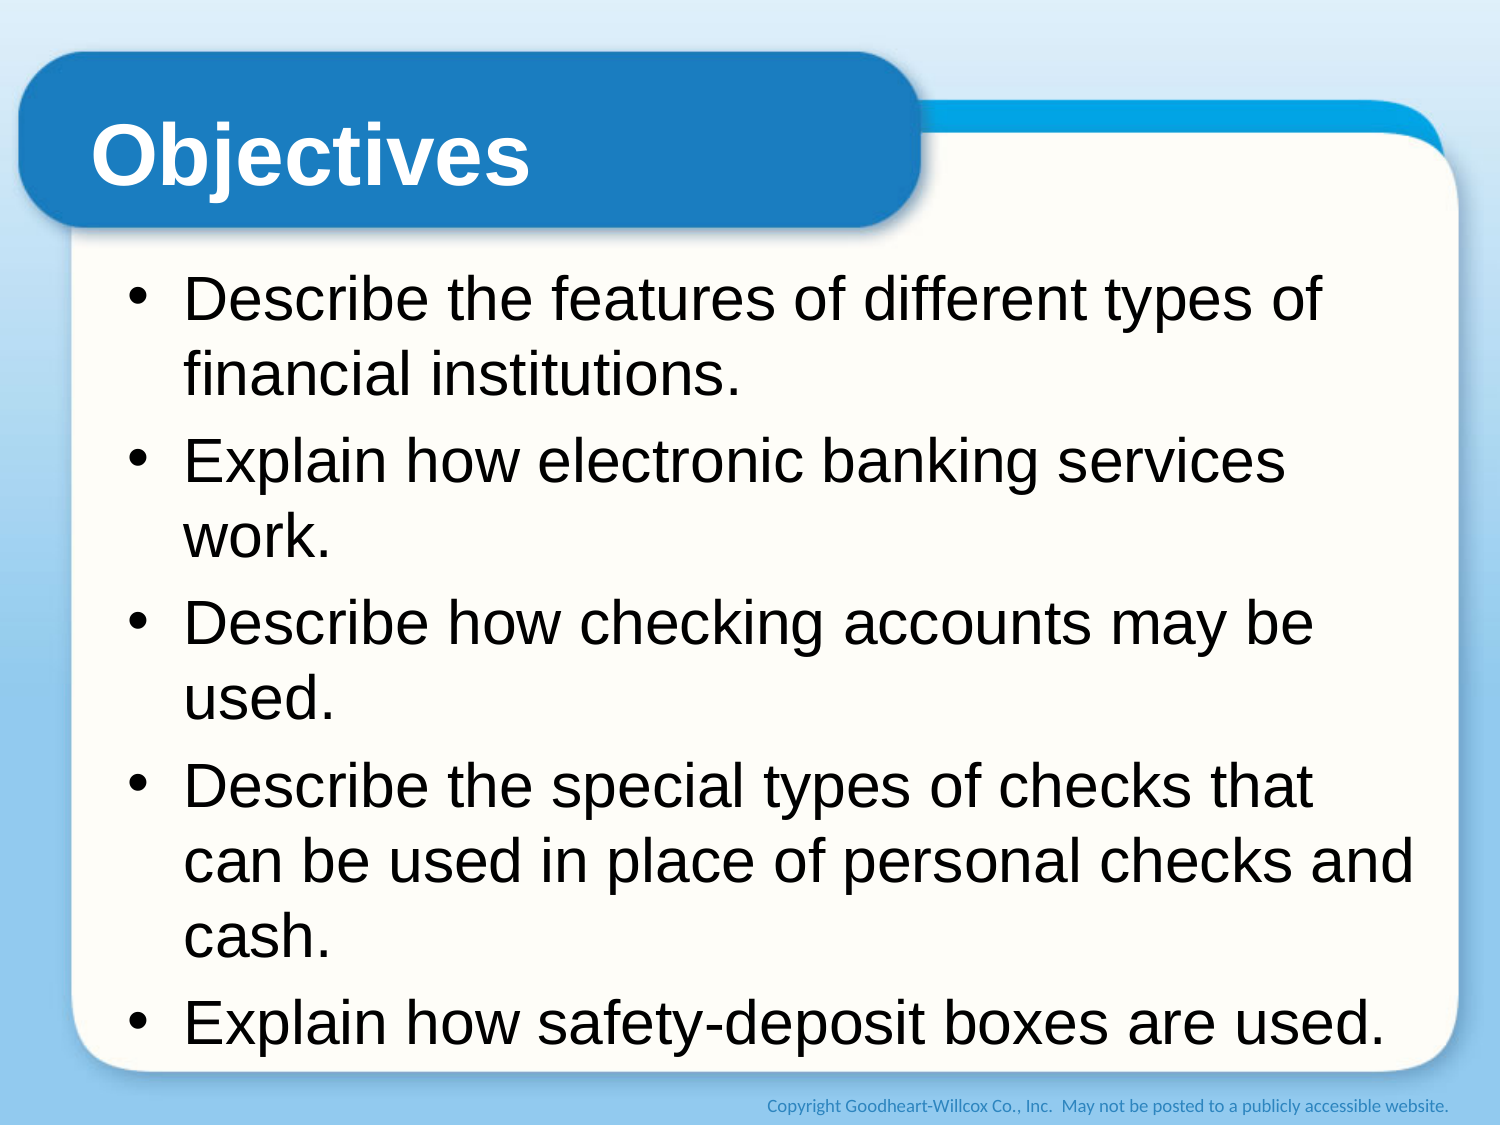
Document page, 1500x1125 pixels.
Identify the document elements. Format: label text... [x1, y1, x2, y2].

title Objectives [74, 87, 876, 213]
picture [0, 0, 1500, 1125]
list Describe the features of different types of financial institutions. Explain how electronic banking services work. Describe how checking accounts may be used. Describe the special types of checks that can be used in place of personal checks and cash. Explain how safety-deposit boxes are used. [112, 249, 1438, 1051]
